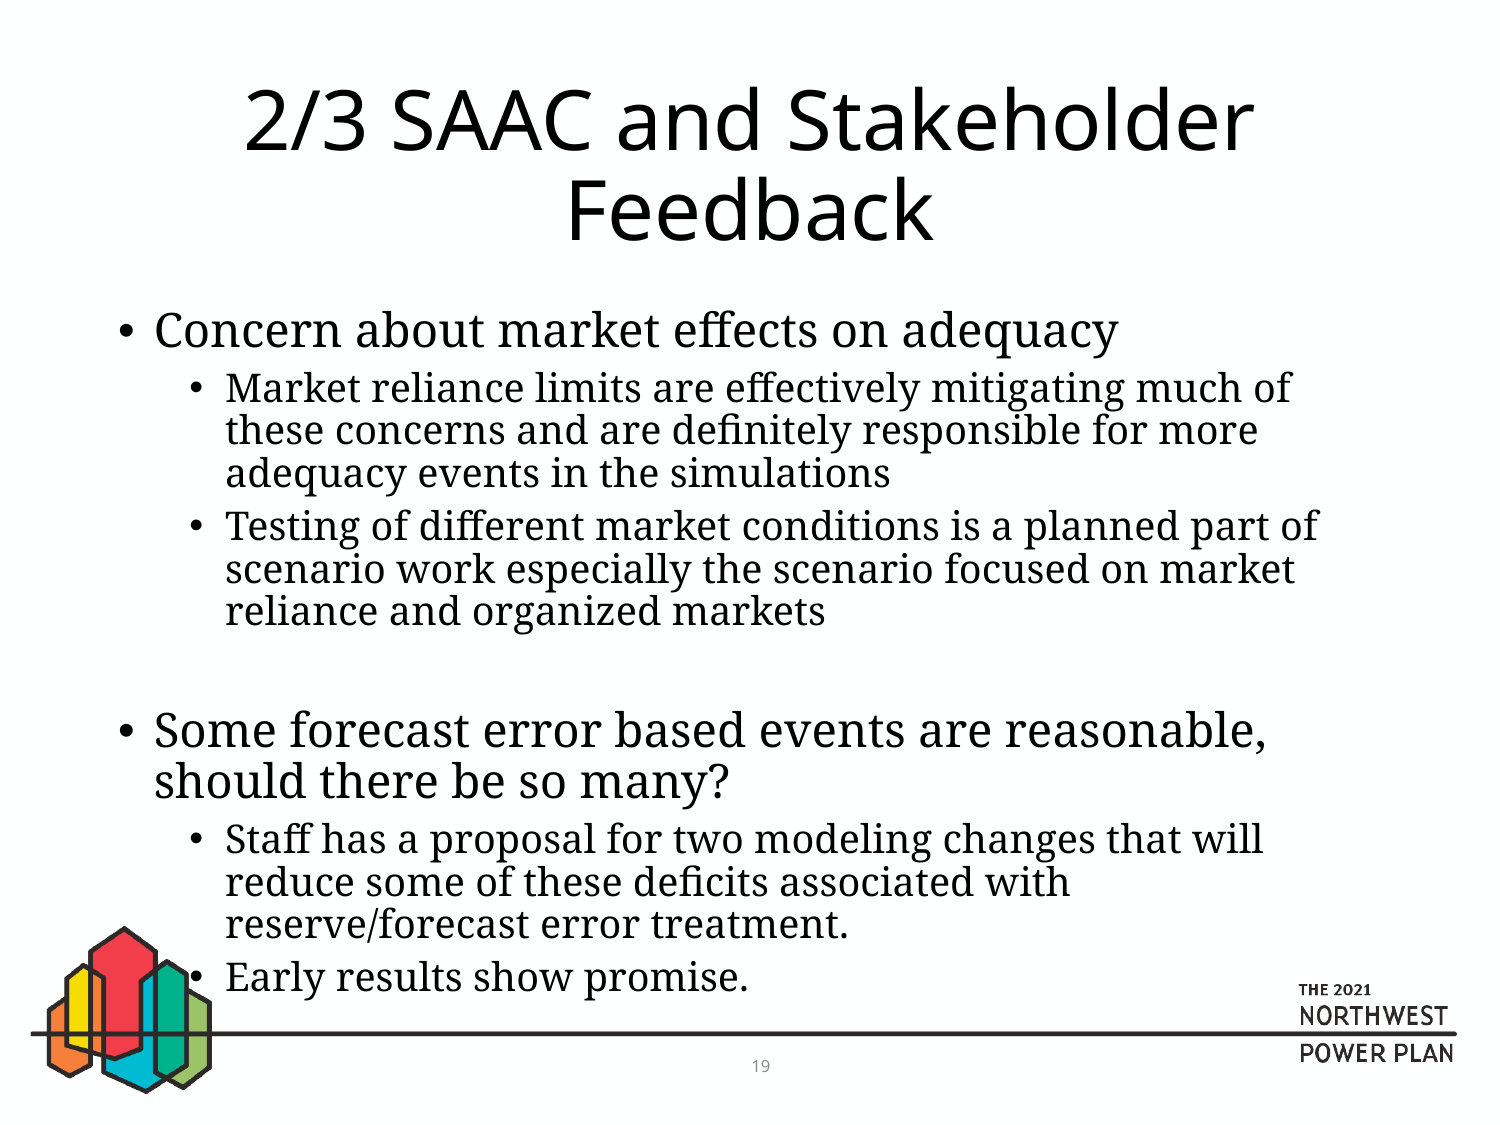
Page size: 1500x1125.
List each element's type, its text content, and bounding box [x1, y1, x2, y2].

slide_number 19 [717, 1037, 805, 1098]
title 2/3 SAAC and Stakeholder Feedback [103, 59, 1397, 278]
picture [8, 869, 1480, 1125]
list Concern about market effects on adequacy Market reliance limits are effectively mitigating much of these concerns and are definitely responsible for more adequacy events in the simulations Testing of different market conditions is a planned part of scenario work especially the scenario focused on market reliance and organized markets Some forecast error based events are reasonable, should there be so many? Staff has a proposal for two modeling changes that will reduce some of these deficits associated with reserve/forecast error treatment. Early results show promise. [103, 299, 1397, 1014]
